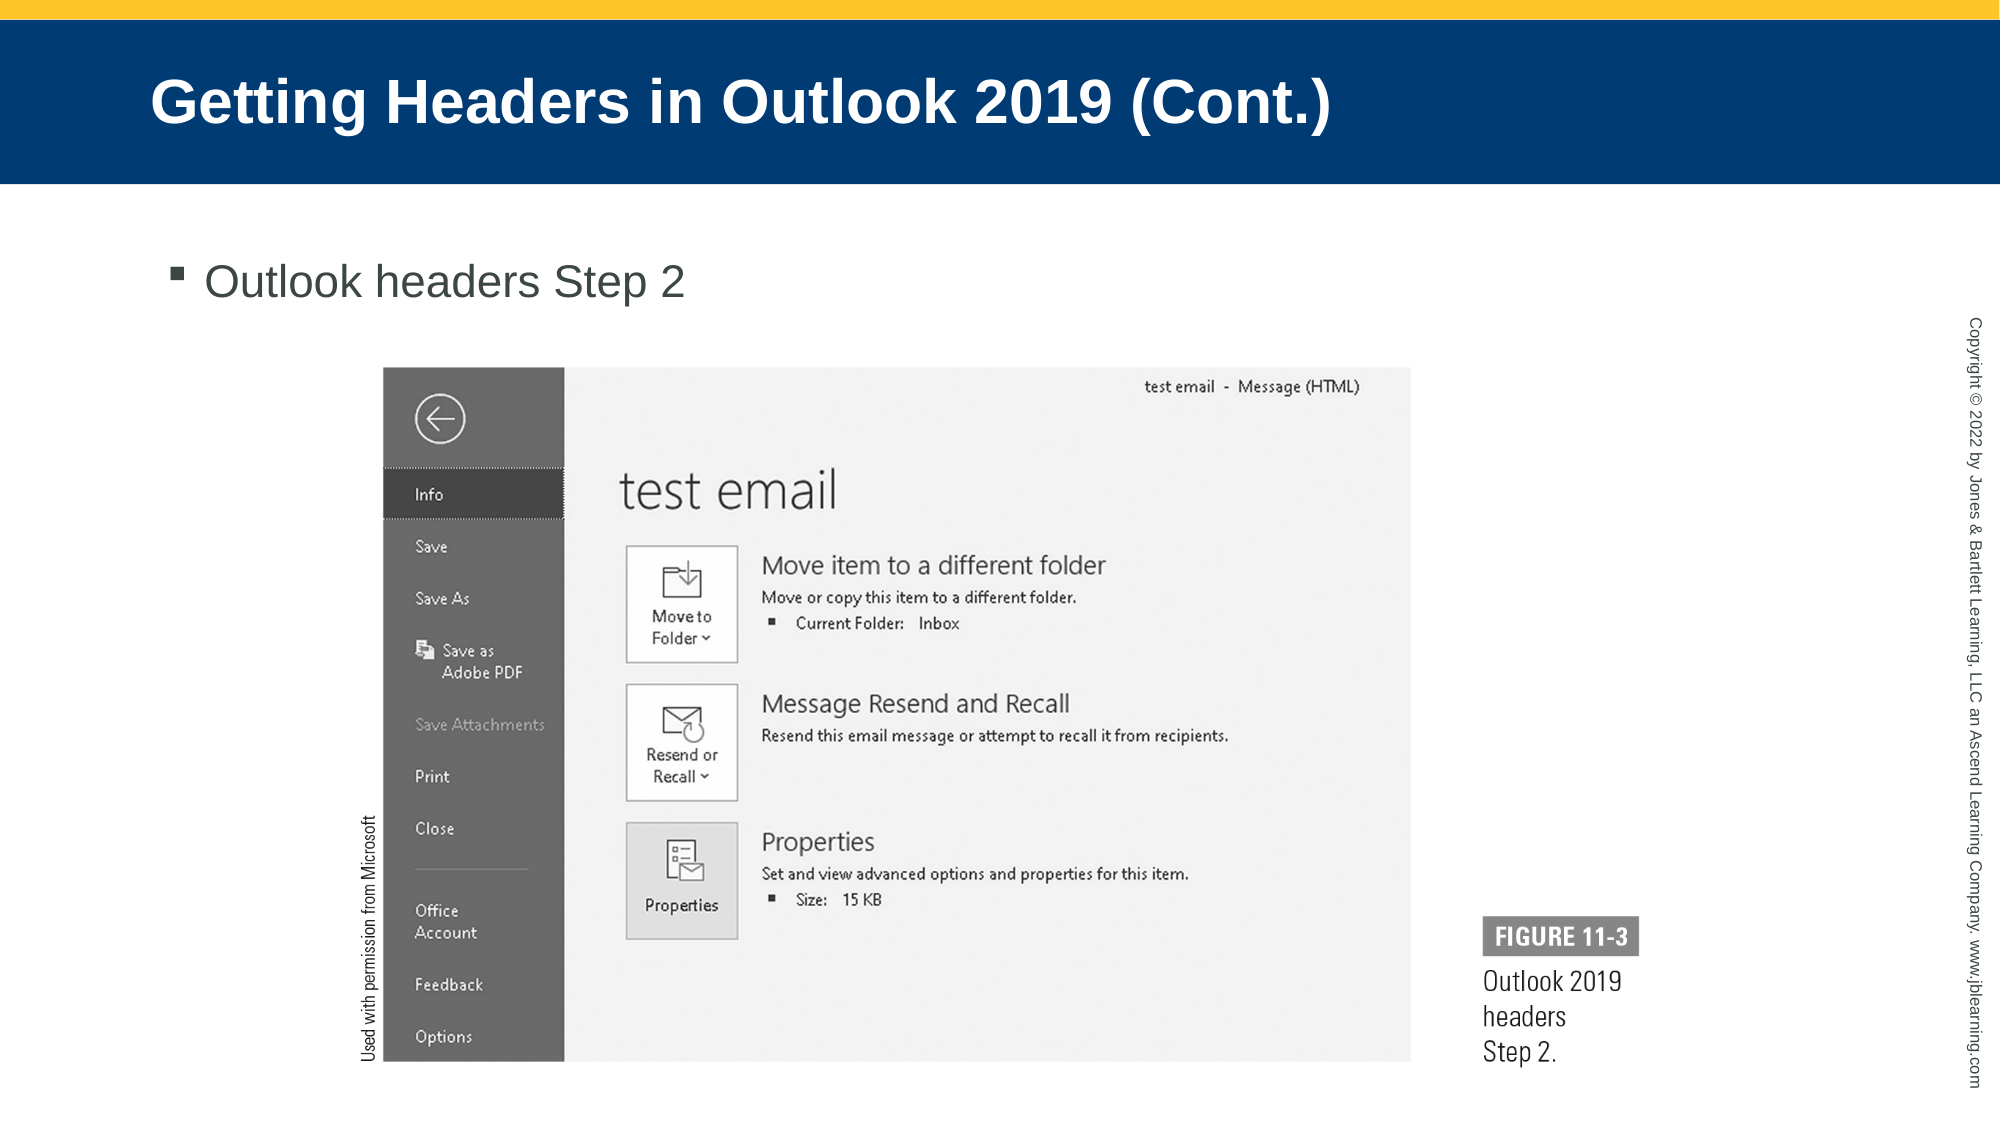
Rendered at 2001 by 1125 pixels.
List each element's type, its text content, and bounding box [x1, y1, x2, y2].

picture [352, 358, 1648, 1076]
title Getting Headers in Outlook 2019 (Cont.) [0, 19, 2000, 185]
list Outlook headers Step 2 [151, 244, 1840, 1016]
